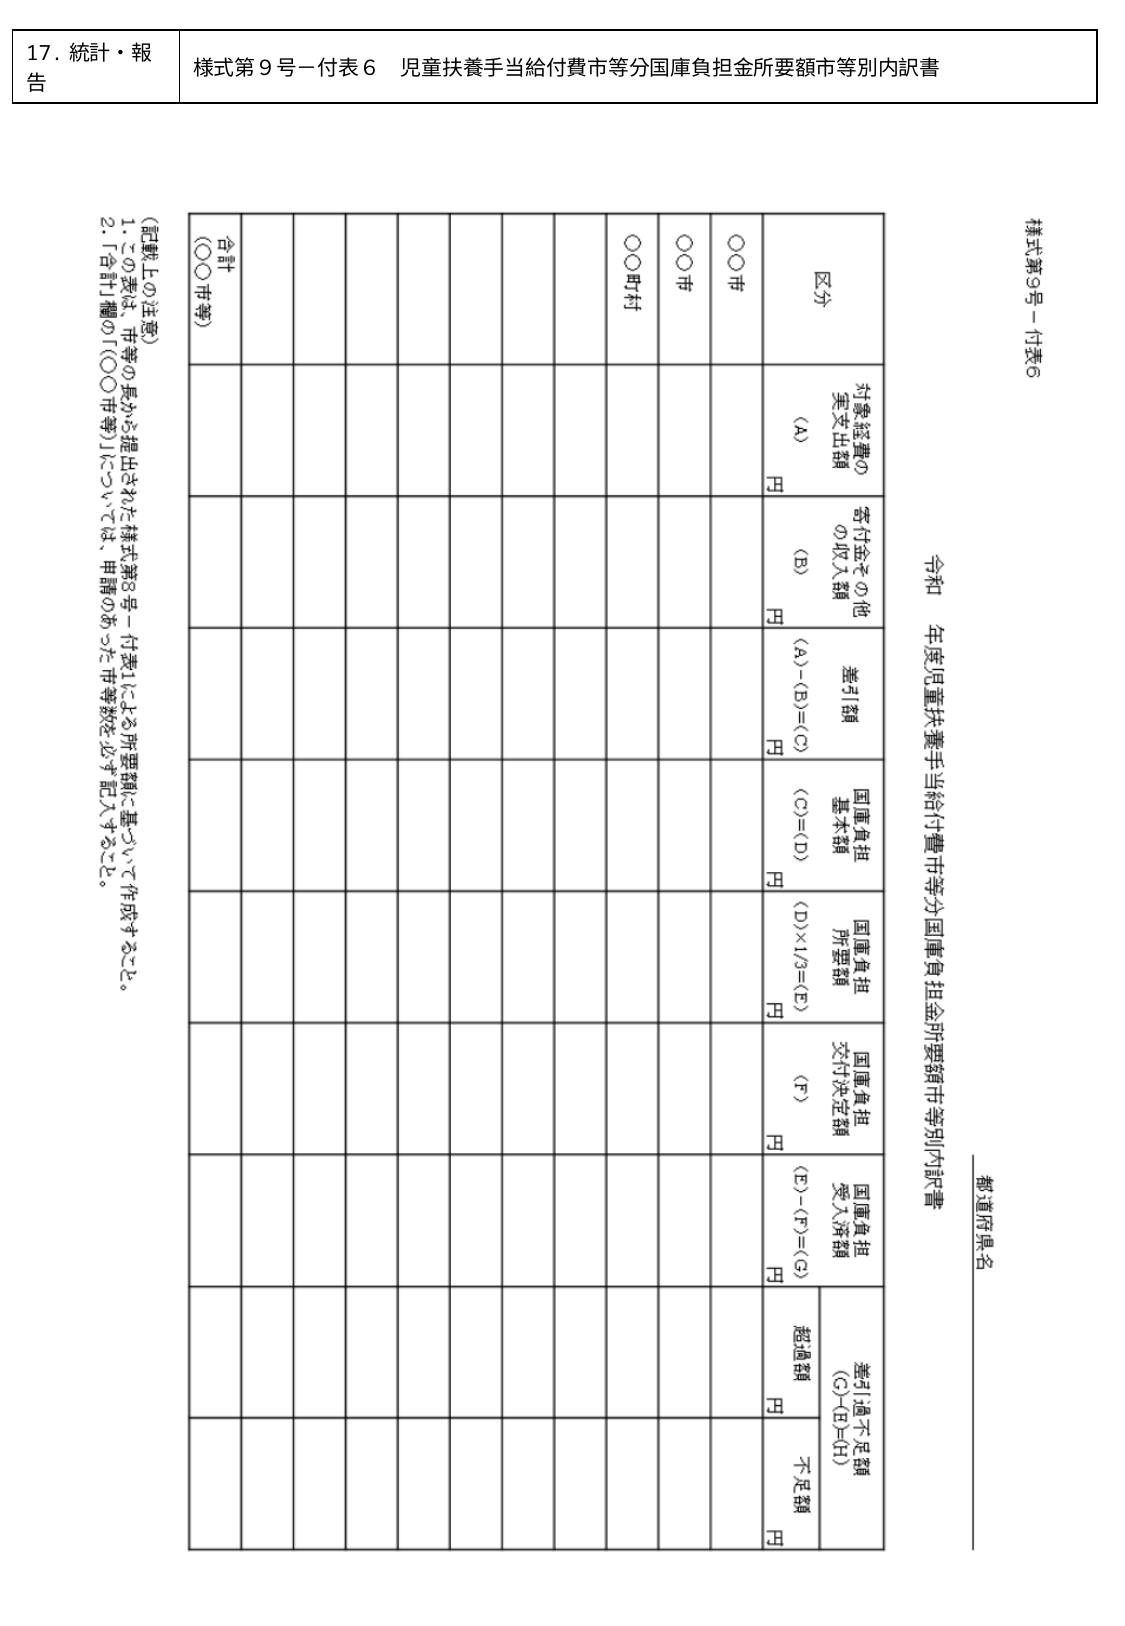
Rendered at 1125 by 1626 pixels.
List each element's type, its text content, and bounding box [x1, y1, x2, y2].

picture [0, 183, 1125, 1600]
table_header 様式第９号－付表６ 児童扶養手当給付費市等分国庫負担金所要額市等別内訳書 [180, 31, 1096, 102]
table_header 17.統計・報告 [13, 31, 179, 102]
